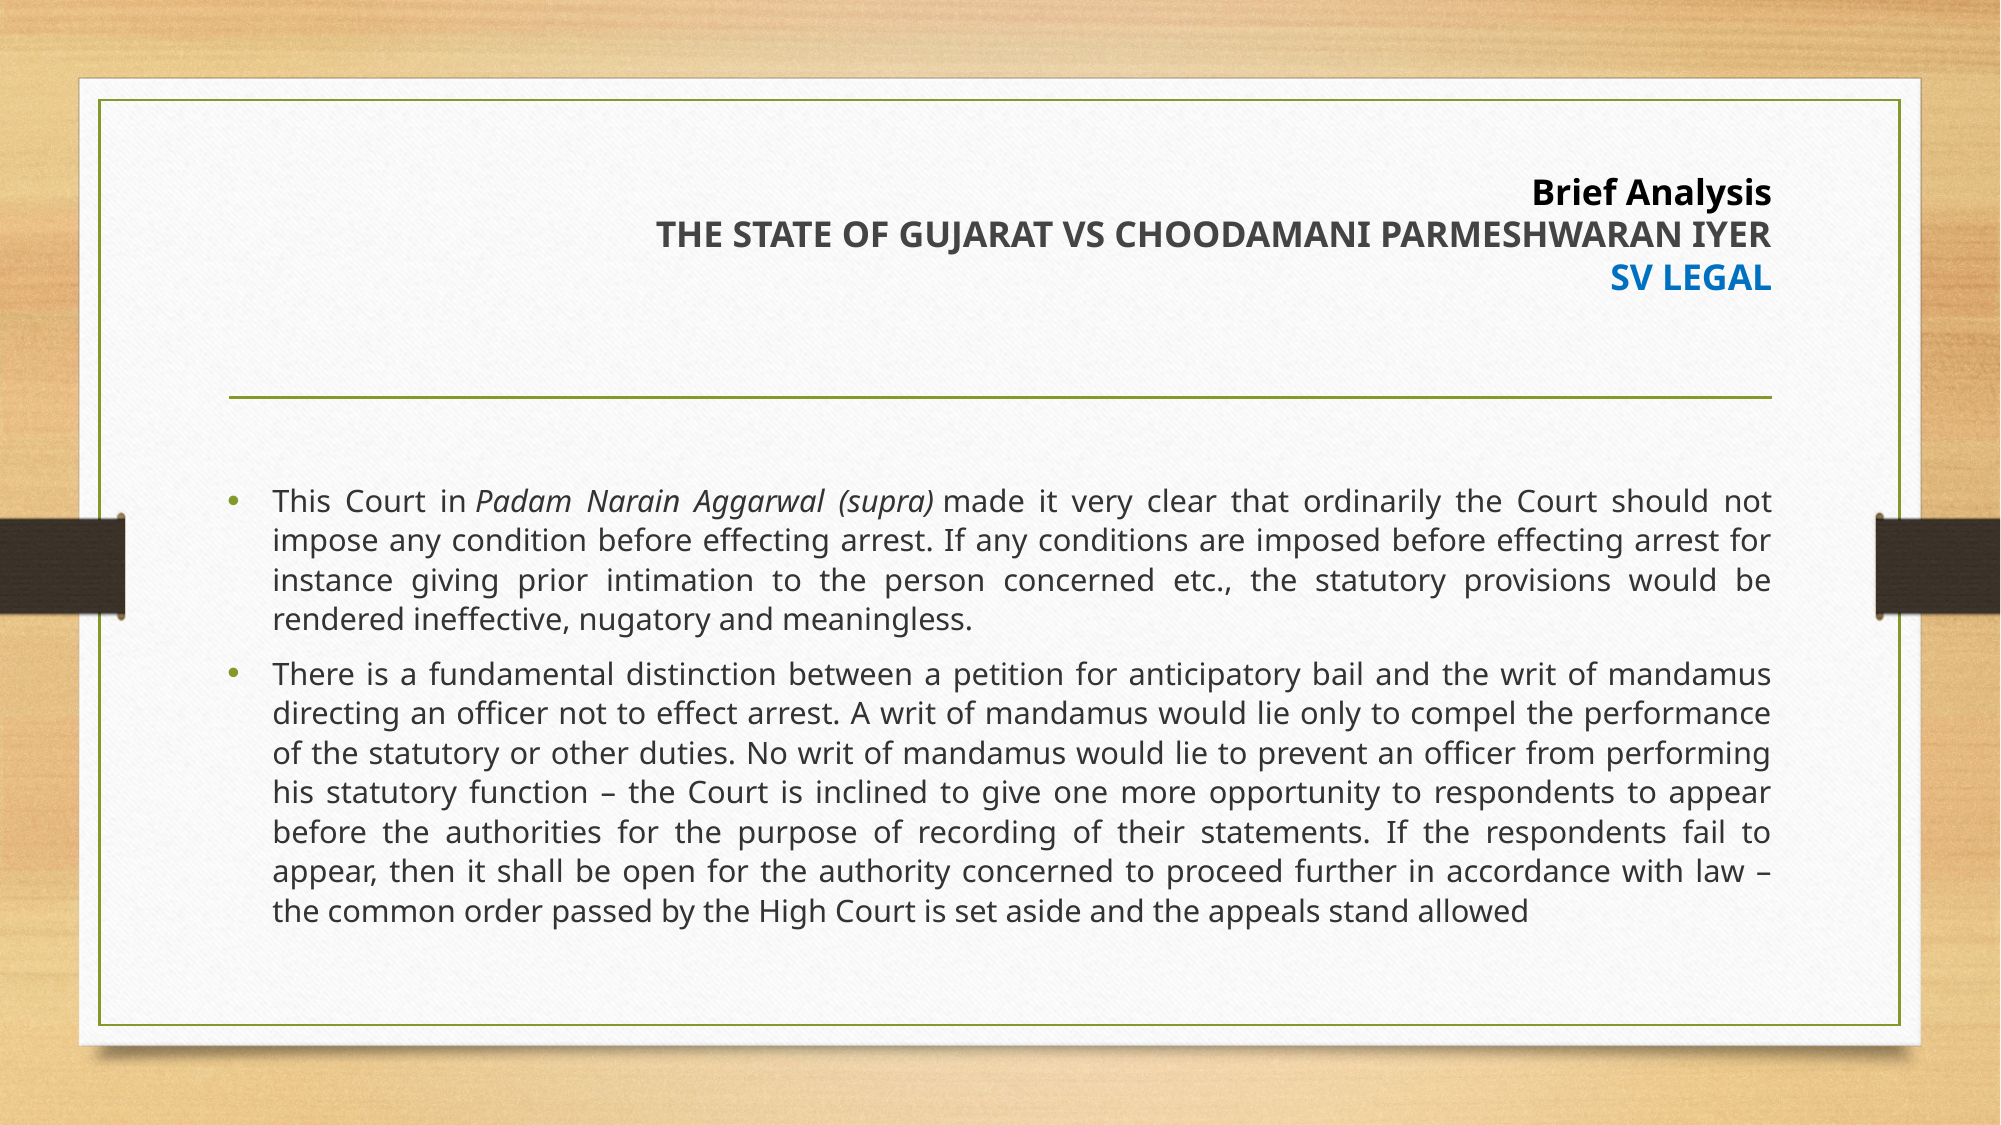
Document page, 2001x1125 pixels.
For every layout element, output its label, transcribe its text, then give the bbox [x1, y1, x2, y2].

title Brief Analysis THE STATE OF GUJARAT VS CHOODAMANI PARMESHWARAN IYER SV LEGAL [212, 161, 1788, 375]
picture [0, 0, 2001, 1125]
list This Court in Padam Narain Aggarwal (supra) made it very clear that ordinarily the Court should not impose any condition before effecting arrest. If any conditions are imposed before effecting arrest for instance giving prior intimation to the person concerned etc., the statutory provisions would be rendered ineffective, nugatory and meaningless. There is a fundamental distinction between a petition for anticipatory bail and the writ of mandamus directing an officer not to effect arrest. A writ of mandamus would lie only to compel the performance of the statutory or other duties. No writ of mandamus would lie to prevent an officer from performing his statutory function – the Court is inclined to give one more opportunity to respondents to appear before the authorities for the purpose of recording of their statements. If the respondents fail to appear, then it shall be open for the authority concerned to proceed further in accordance with law – the common order passed by the High Court is set aside and the appeals stand allowed [212, 419, 1788, 964]
